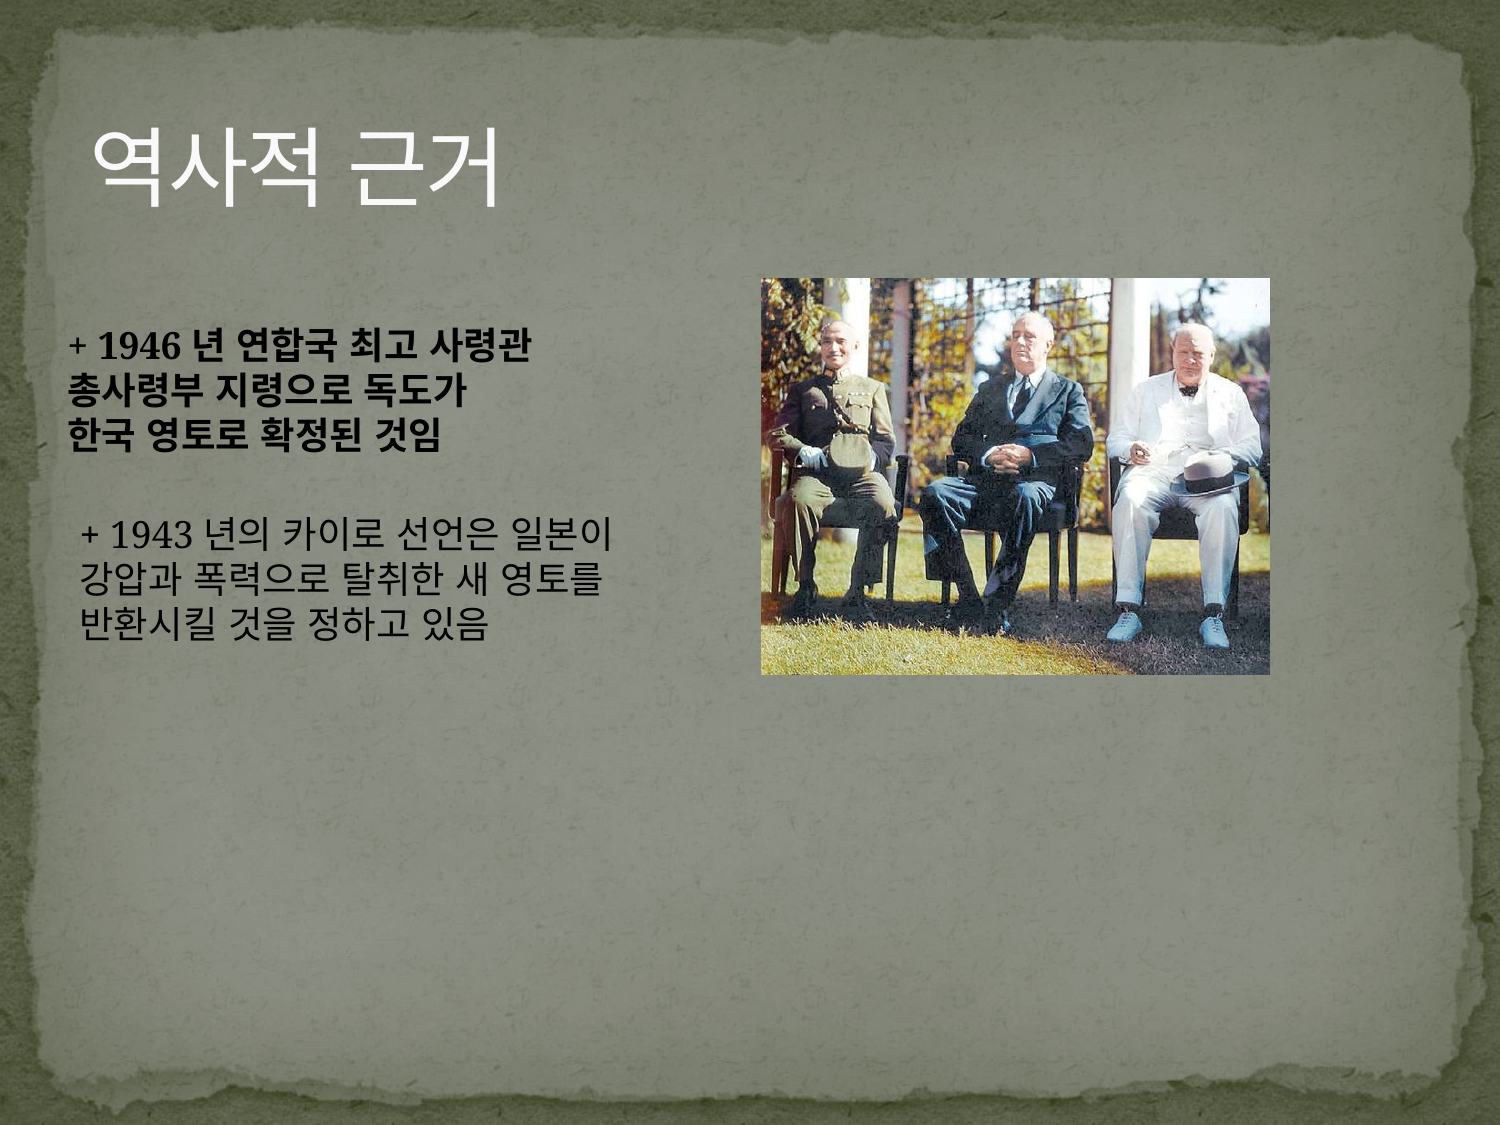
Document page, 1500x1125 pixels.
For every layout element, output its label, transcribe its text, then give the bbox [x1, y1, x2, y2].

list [764, 281, 1269, 674]
text_box + 1943년의 카이로 선언은 일본이 강압과 폭력으로 탈취한 새 영토를 반환시킬 것을 정하고 있음 [64, 503, 640, 654]
text_box + 1946년 연합국 최고 사령관 총사령부 지령으로 독도가 한국 영토로 확정된 것임 [52, 314, 559, 465]
title 역사적 근거 [74, 24, 1425, 225]
